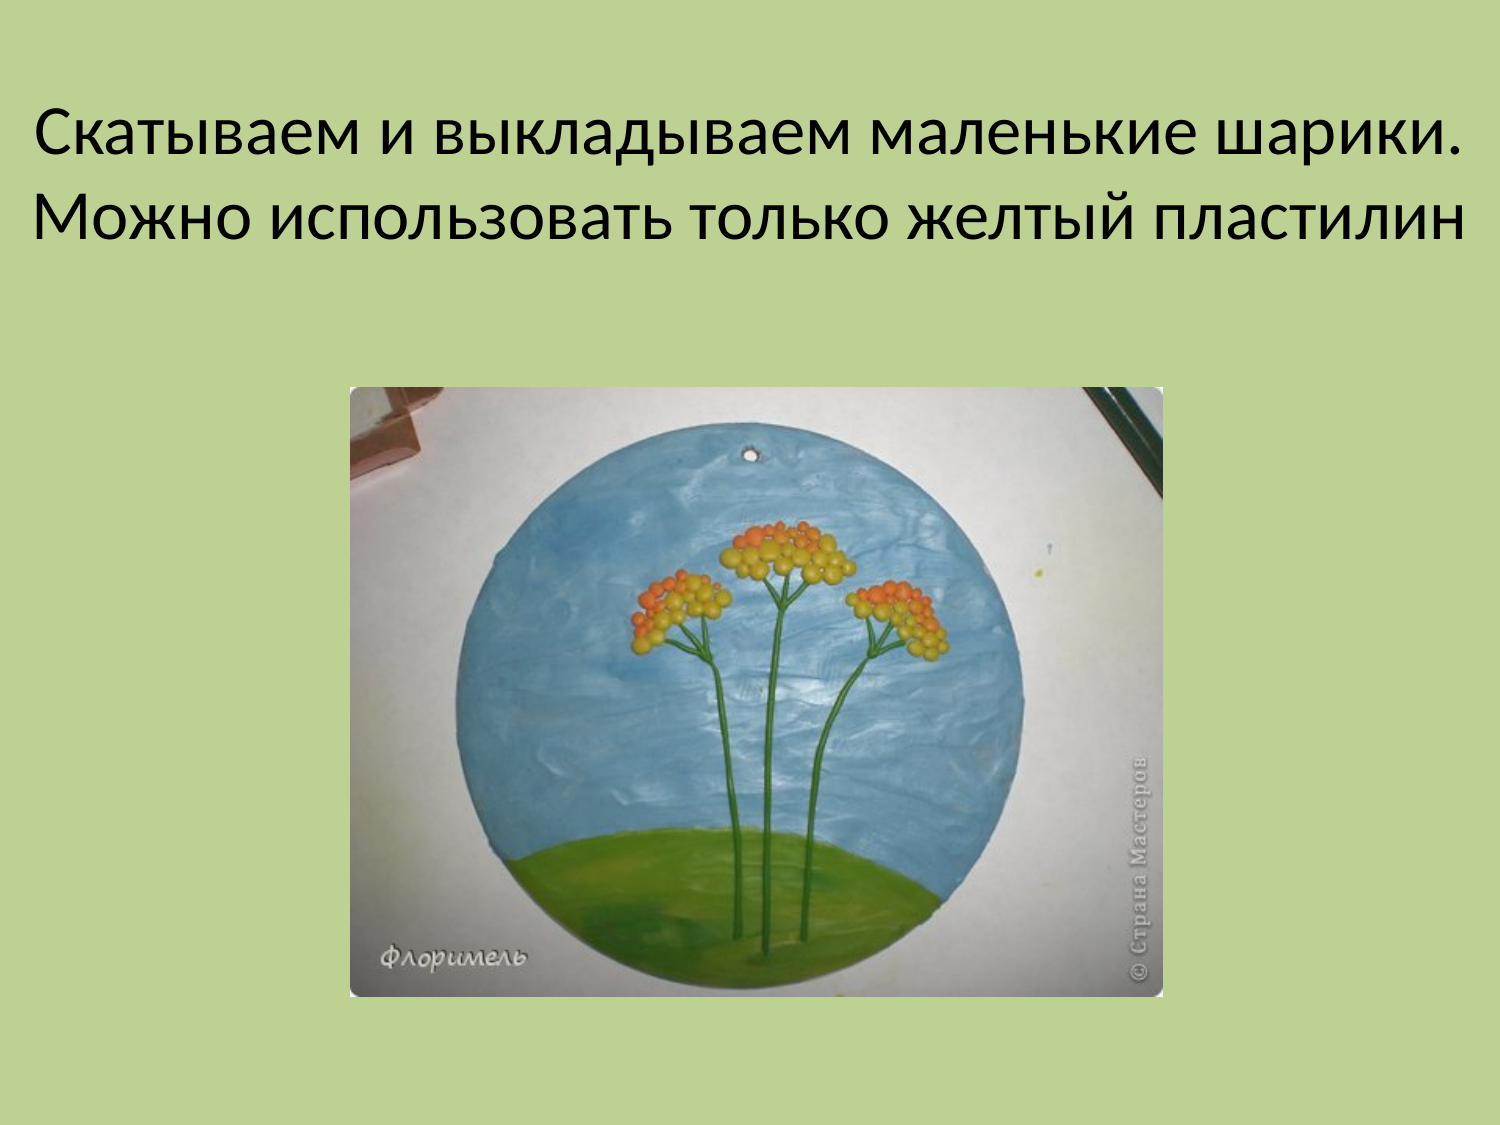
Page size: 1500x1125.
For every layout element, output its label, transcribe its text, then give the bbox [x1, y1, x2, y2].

picture [349, 387, 1163, 998]
title Скатываем и выкладываем маленькие шарики. Можно использовать только желтый пластилин [0, 75, 1500, 263]
